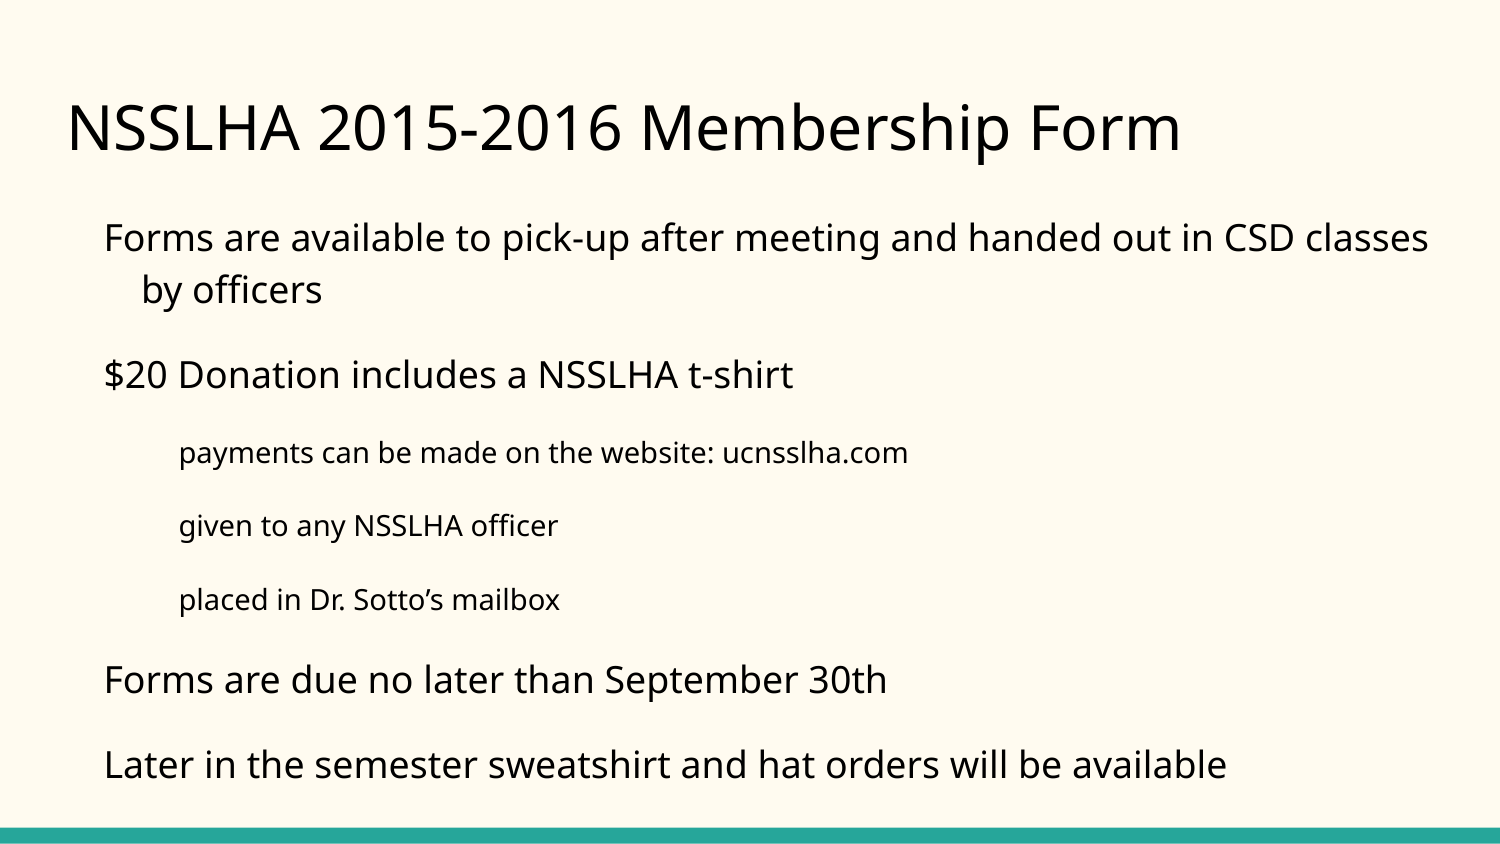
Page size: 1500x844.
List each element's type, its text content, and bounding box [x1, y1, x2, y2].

title NSSLHA 2015-2016 Membership Form [51, 72, 1449, 174]
list Forms are available to pick-up after meeting and handed out in CSD classes by officers $20 Donation includes a NSSLHA t-shirt payments can be made on the website: ucnsslha.com given to any NSSLHA officer placed in Dr. Sotto’s mailbox Forms are due no later than September 30th Later in the semester sweatshirt and hat orders will be available [51, 192, 1449, 750]
